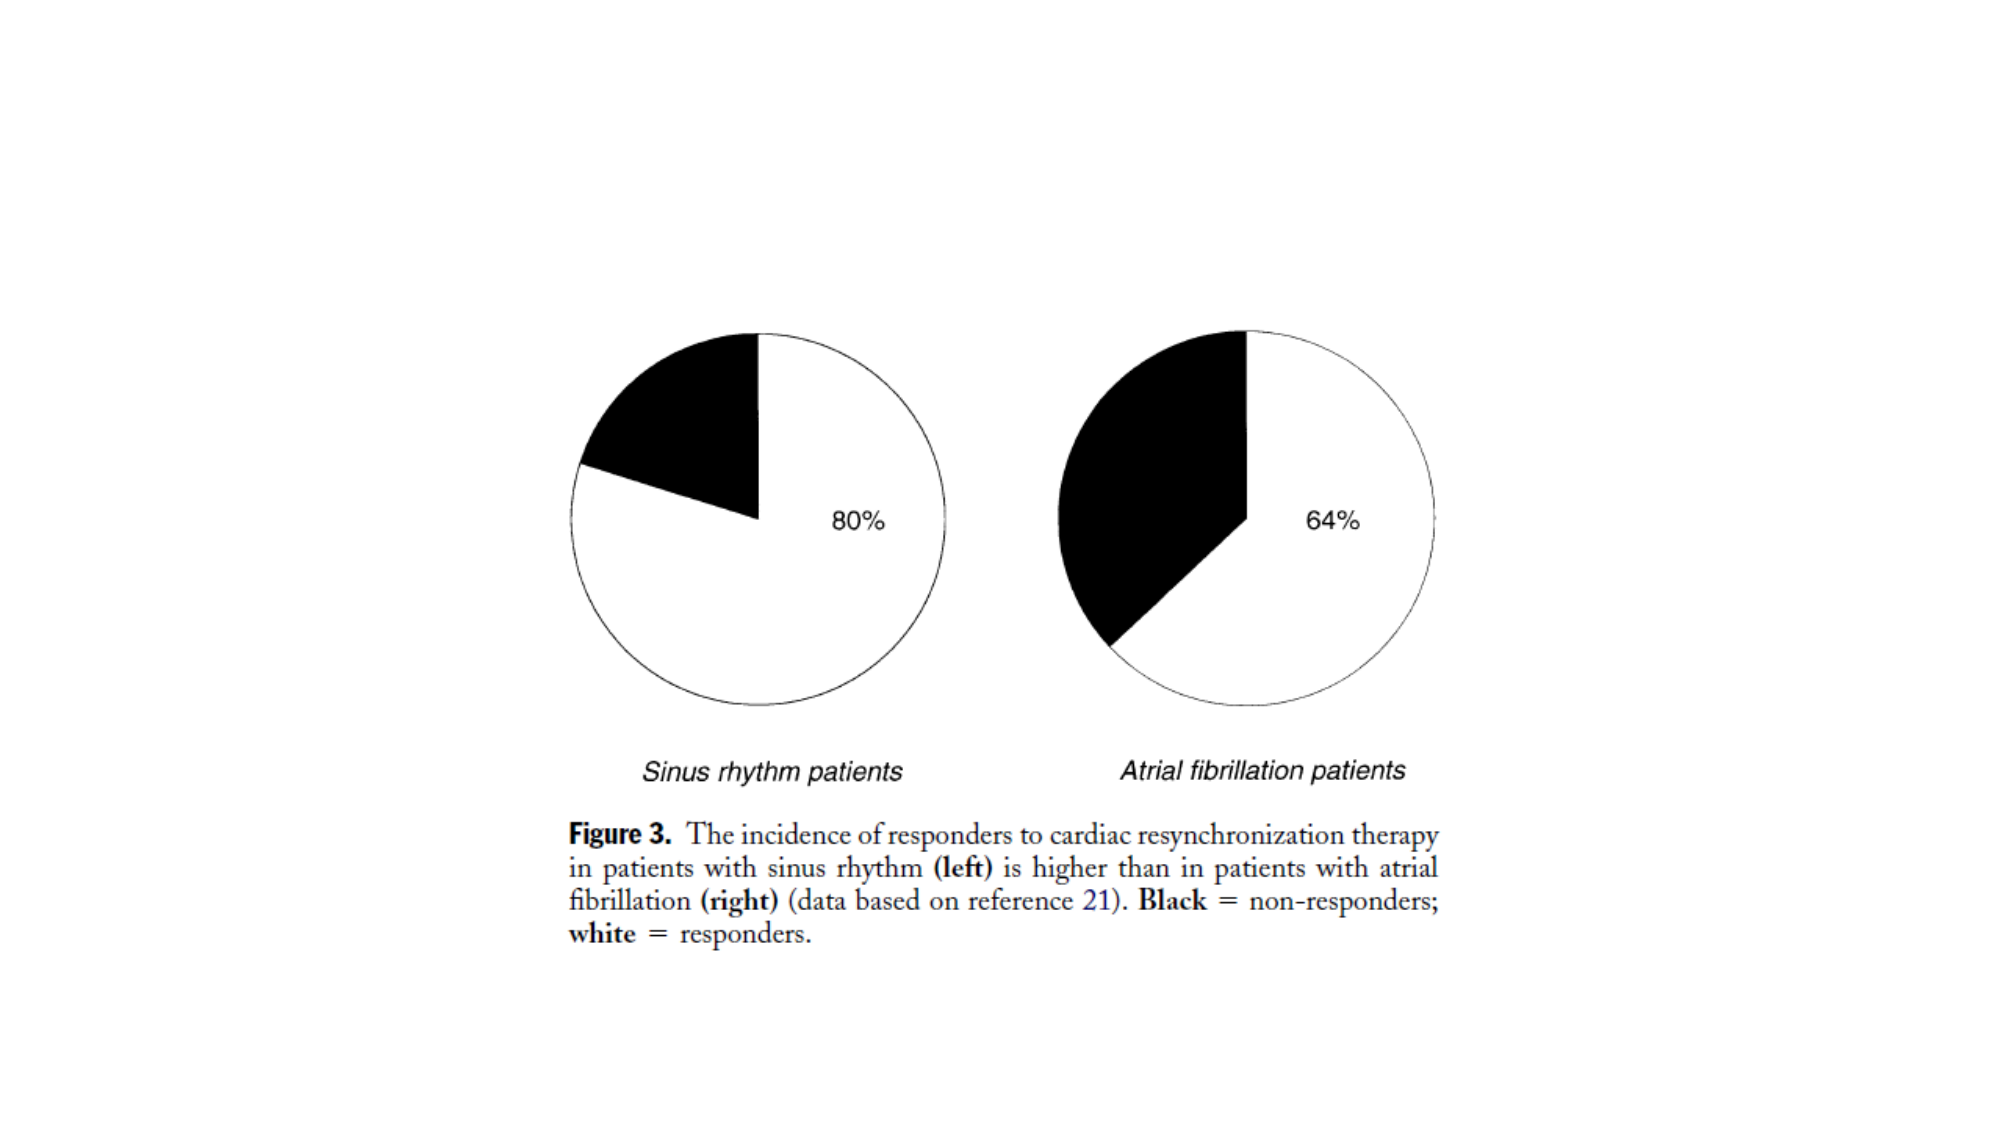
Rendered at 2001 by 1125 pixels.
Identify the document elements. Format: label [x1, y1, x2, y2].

list [529, 310, 1471, 957]
